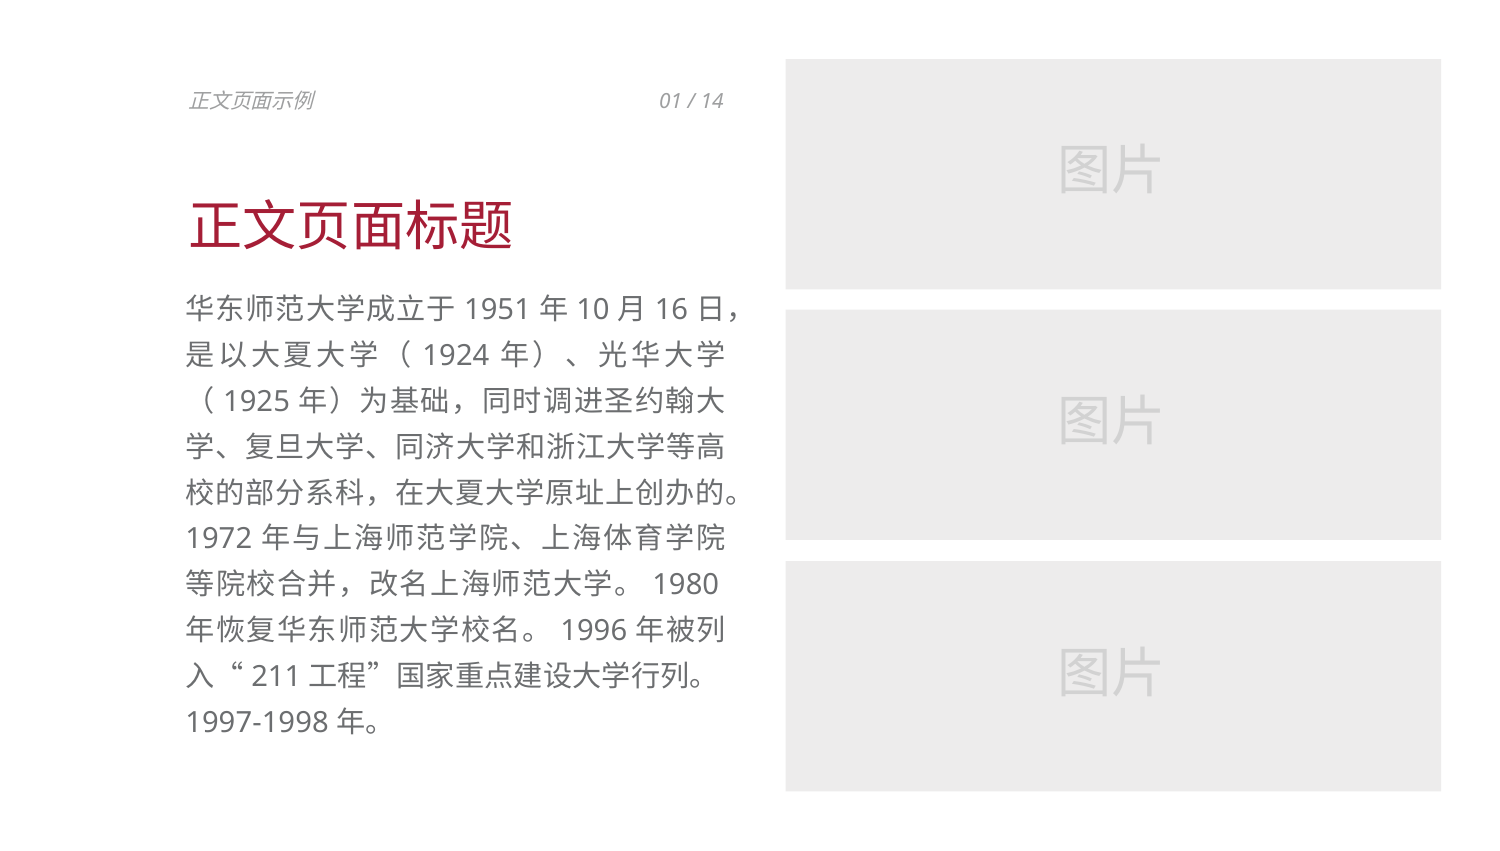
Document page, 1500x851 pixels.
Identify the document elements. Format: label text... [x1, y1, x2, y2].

text_box 01 / 14 [593, 84, 739, 120]
text_box [785, 308, 1442, 541]
text_box 正文页面标题 [173, 194, 727, 264]
text_box 图片 [1042, 389, 1184, 459]
text_box [785, 58, 1442, 290]
text_box 图片 [1042, 139, 1184, 209]
text_box [785, 560, 1442, 792]
text_box 正文页面示例 [173, 84, 533, 120]
text_box 华东师范大学成立于1951年10月16日，是以大夏大学（1924年）、光华大学（1925年）为基础，同时调进圣约翰大学、复旦大学、同济大学和浙江大学等高校的部分系科，在大夏大学原址上创办的。1972年与上海师范学院、上海体育学院等院校合并，改名上海师范大学。1980年恢复华东师范大学校名。1996年被列入“211工程”国家重点建设大学行列。1997-1998年。 [170, 272, 741, 746]
text_box 图片 [1042, 641, 1184, 711]
